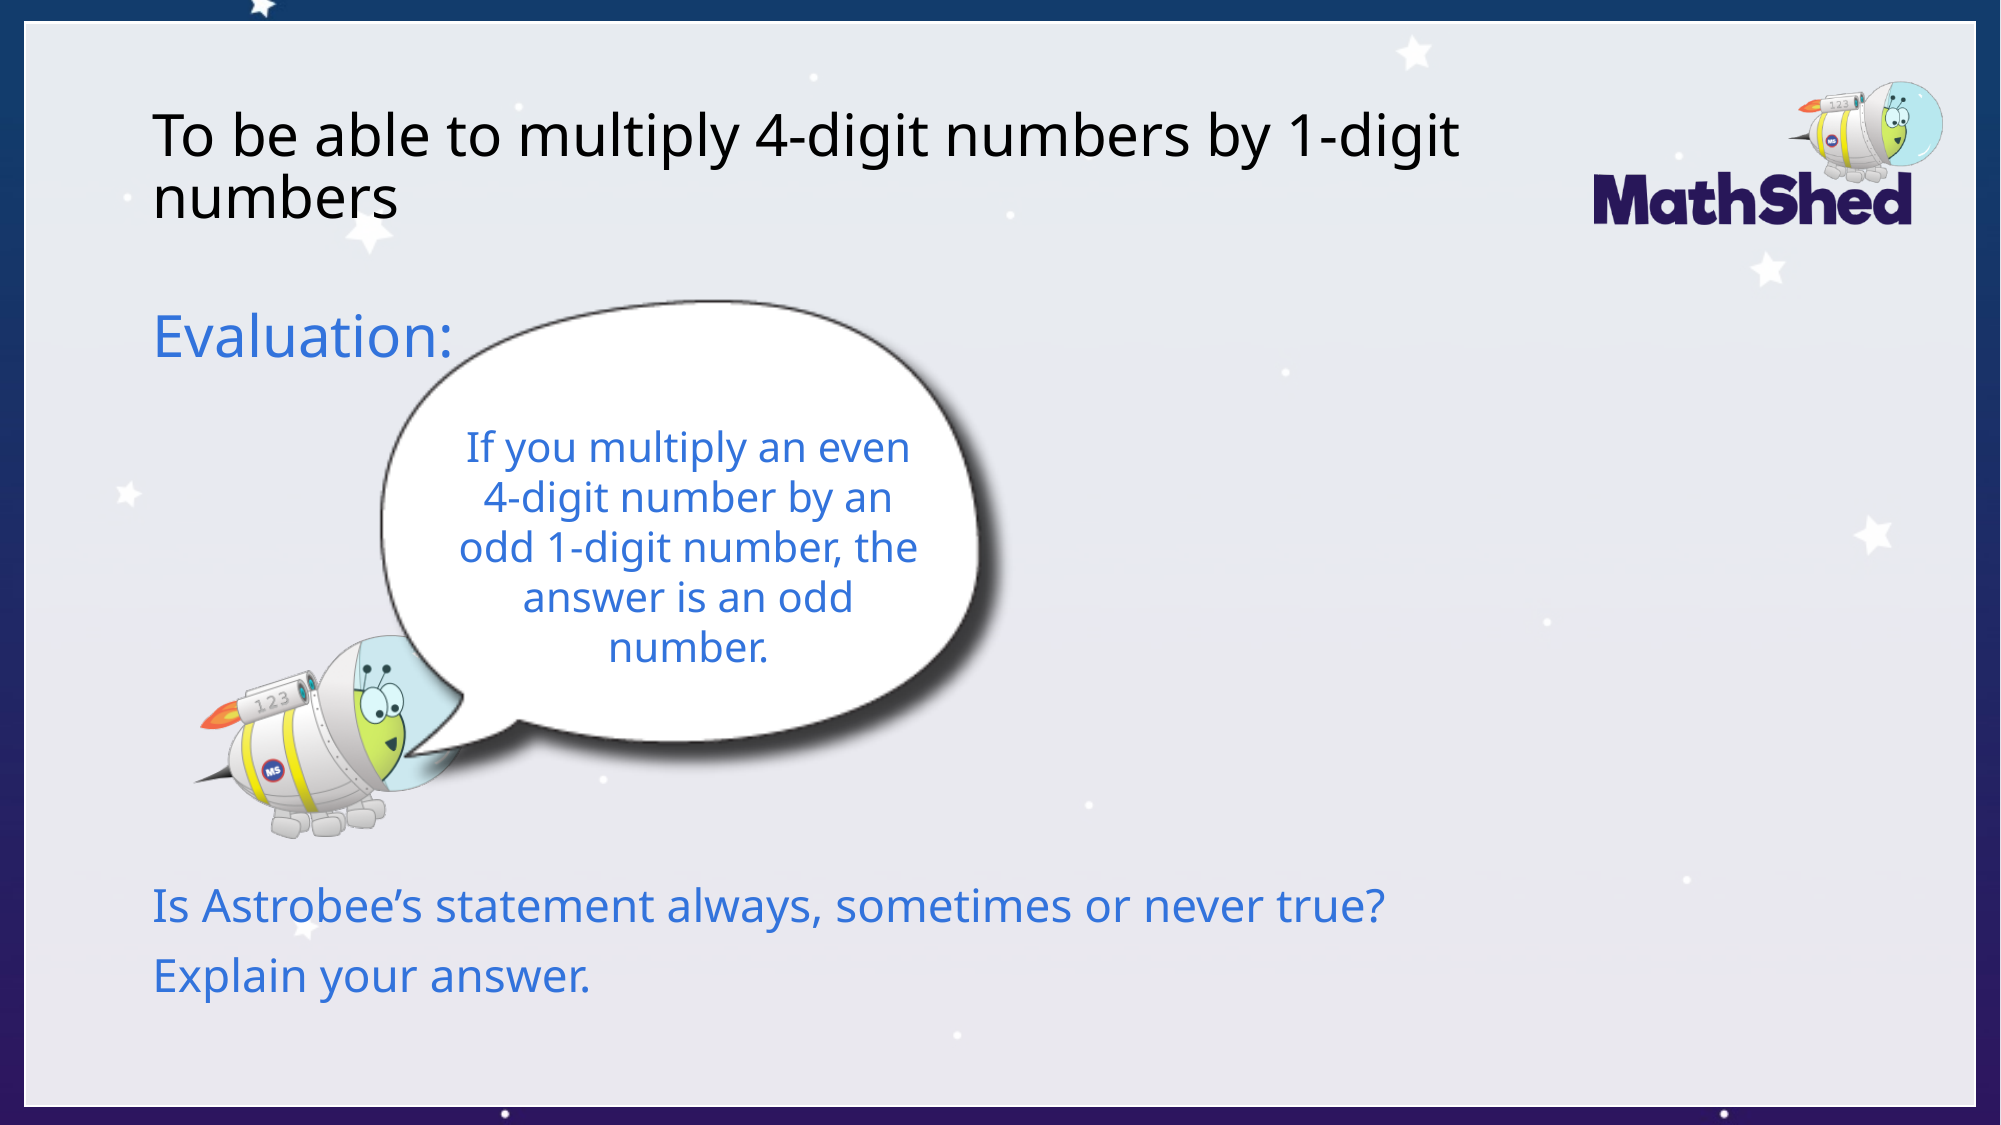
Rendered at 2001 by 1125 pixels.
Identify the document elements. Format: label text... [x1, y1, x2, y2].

picture [0, 0, 2001, 1125]
list Evaluation: Is Astrobee’s statement always, sometimes or never true? Explain your answer. [137, 299, 1863, 1014]
title To be able to multiply 4-digit numbers by 1-digit numbers [137, 59, 1578, 278]
